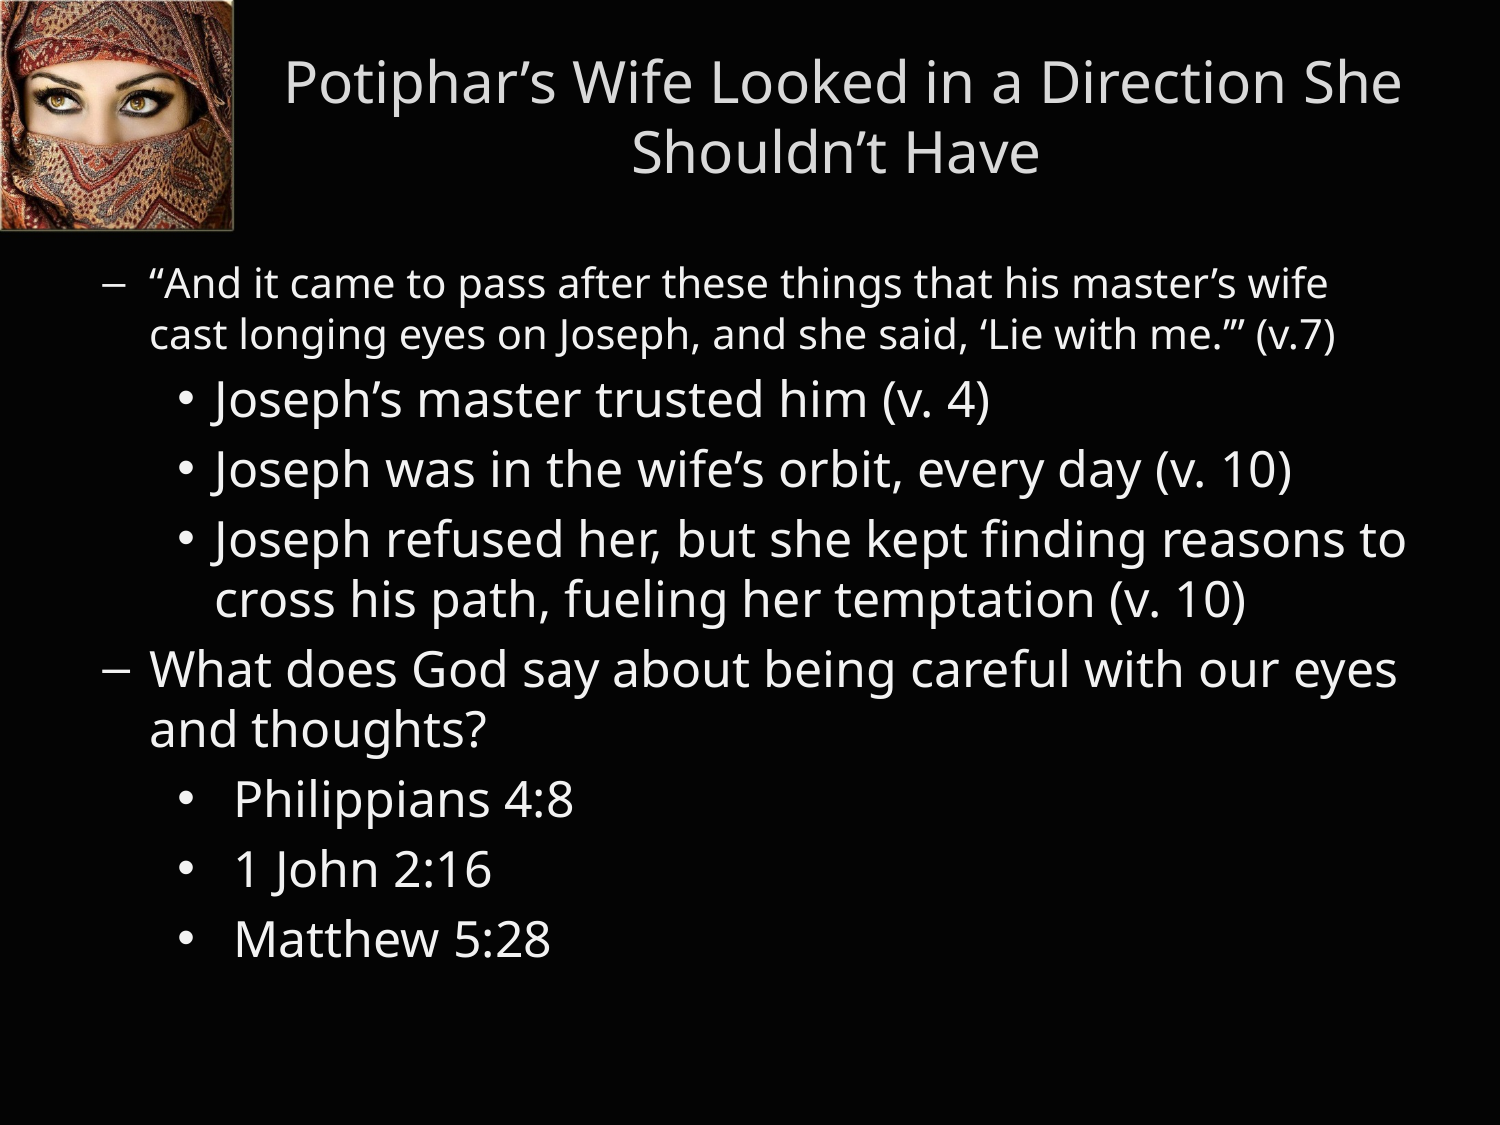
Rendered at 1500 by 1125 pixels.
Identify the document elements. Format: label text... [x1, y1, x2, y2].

picture [0, 0, 1500, 1125]
text_box Potiphar’s Wife Looked in a Direction She Shouldn’t Have [237, 37, 1450, 193]
text_box “And it came to pass after these things that his master’s wife cast longing eyes on Joseph, and she said, ‘Lie with me.’” (v.7) Joseph’s master trusted him (v. 4) Joseph was in the wife’s orbit, every day (v. 10) Joseph refused her, but she kept finding reasons to cross his path, fueling her temptation (v. 10) What does God say about being careful with our eyes and thoughts? Philippians 4:8 1 John 2:16 Matthew 5:28 [87, 249, 1425, 975]
